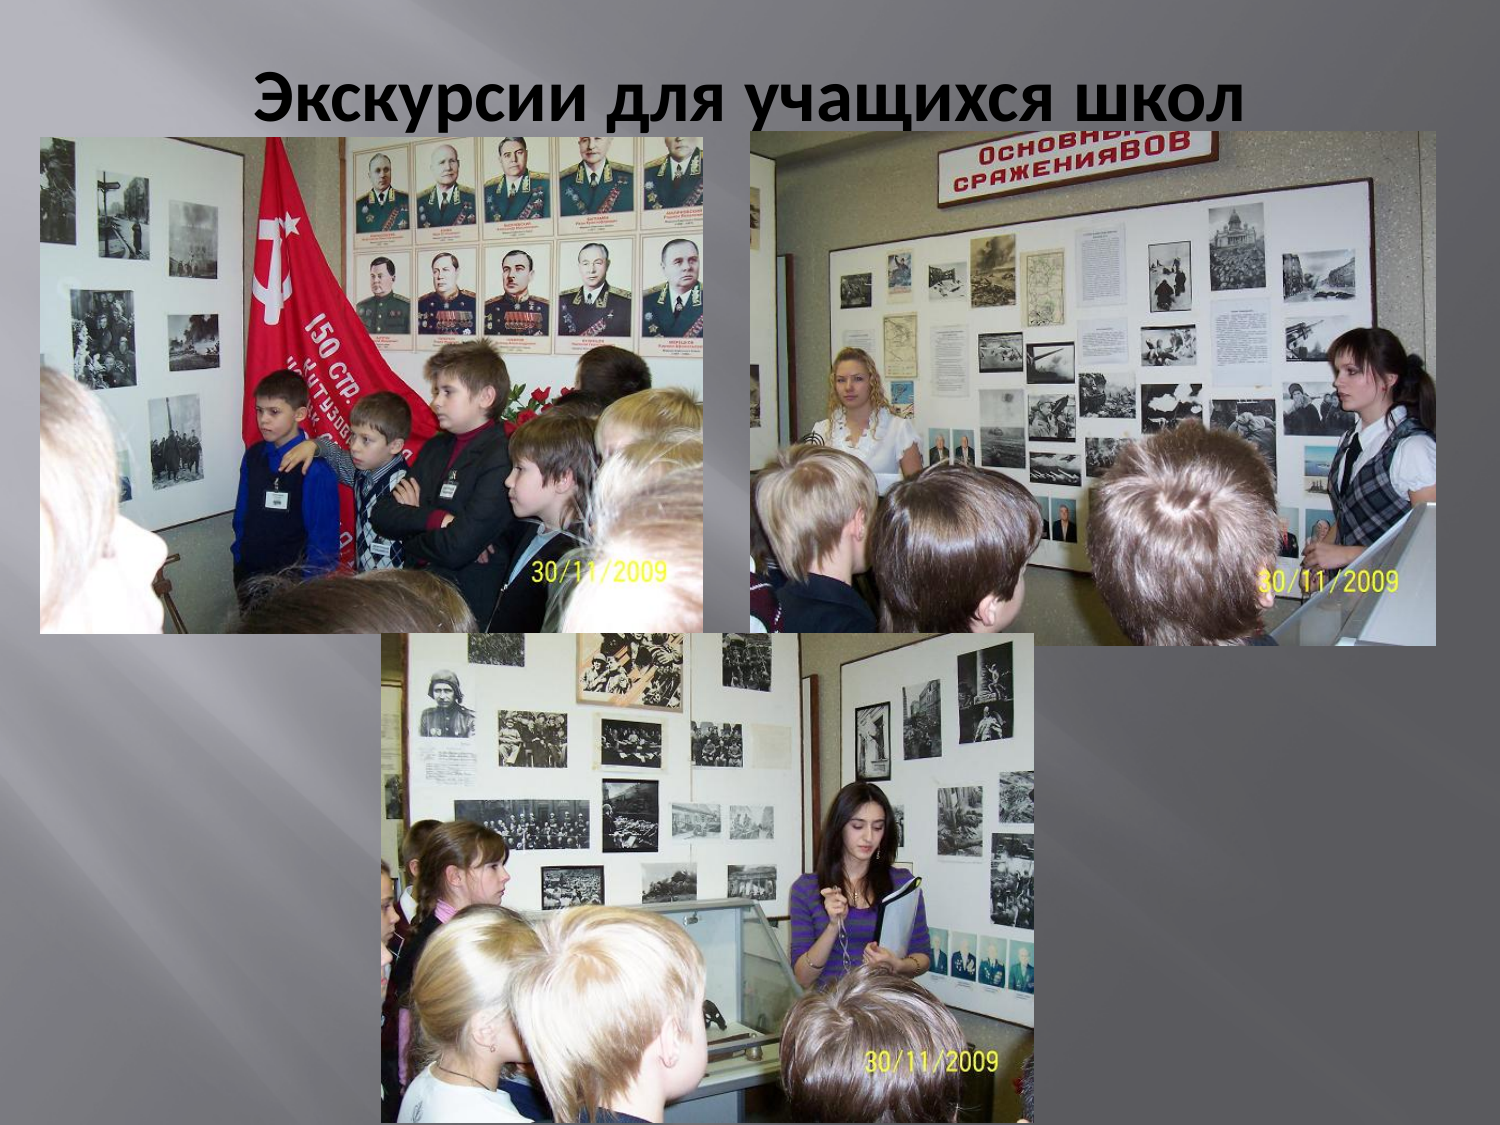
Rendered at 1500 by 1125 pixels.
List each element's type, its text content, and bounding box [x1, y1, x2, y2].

picture [40, 131, 1437, 1124]
title Экскурсии для учащихся школ [75, 45, 1425, 138]
